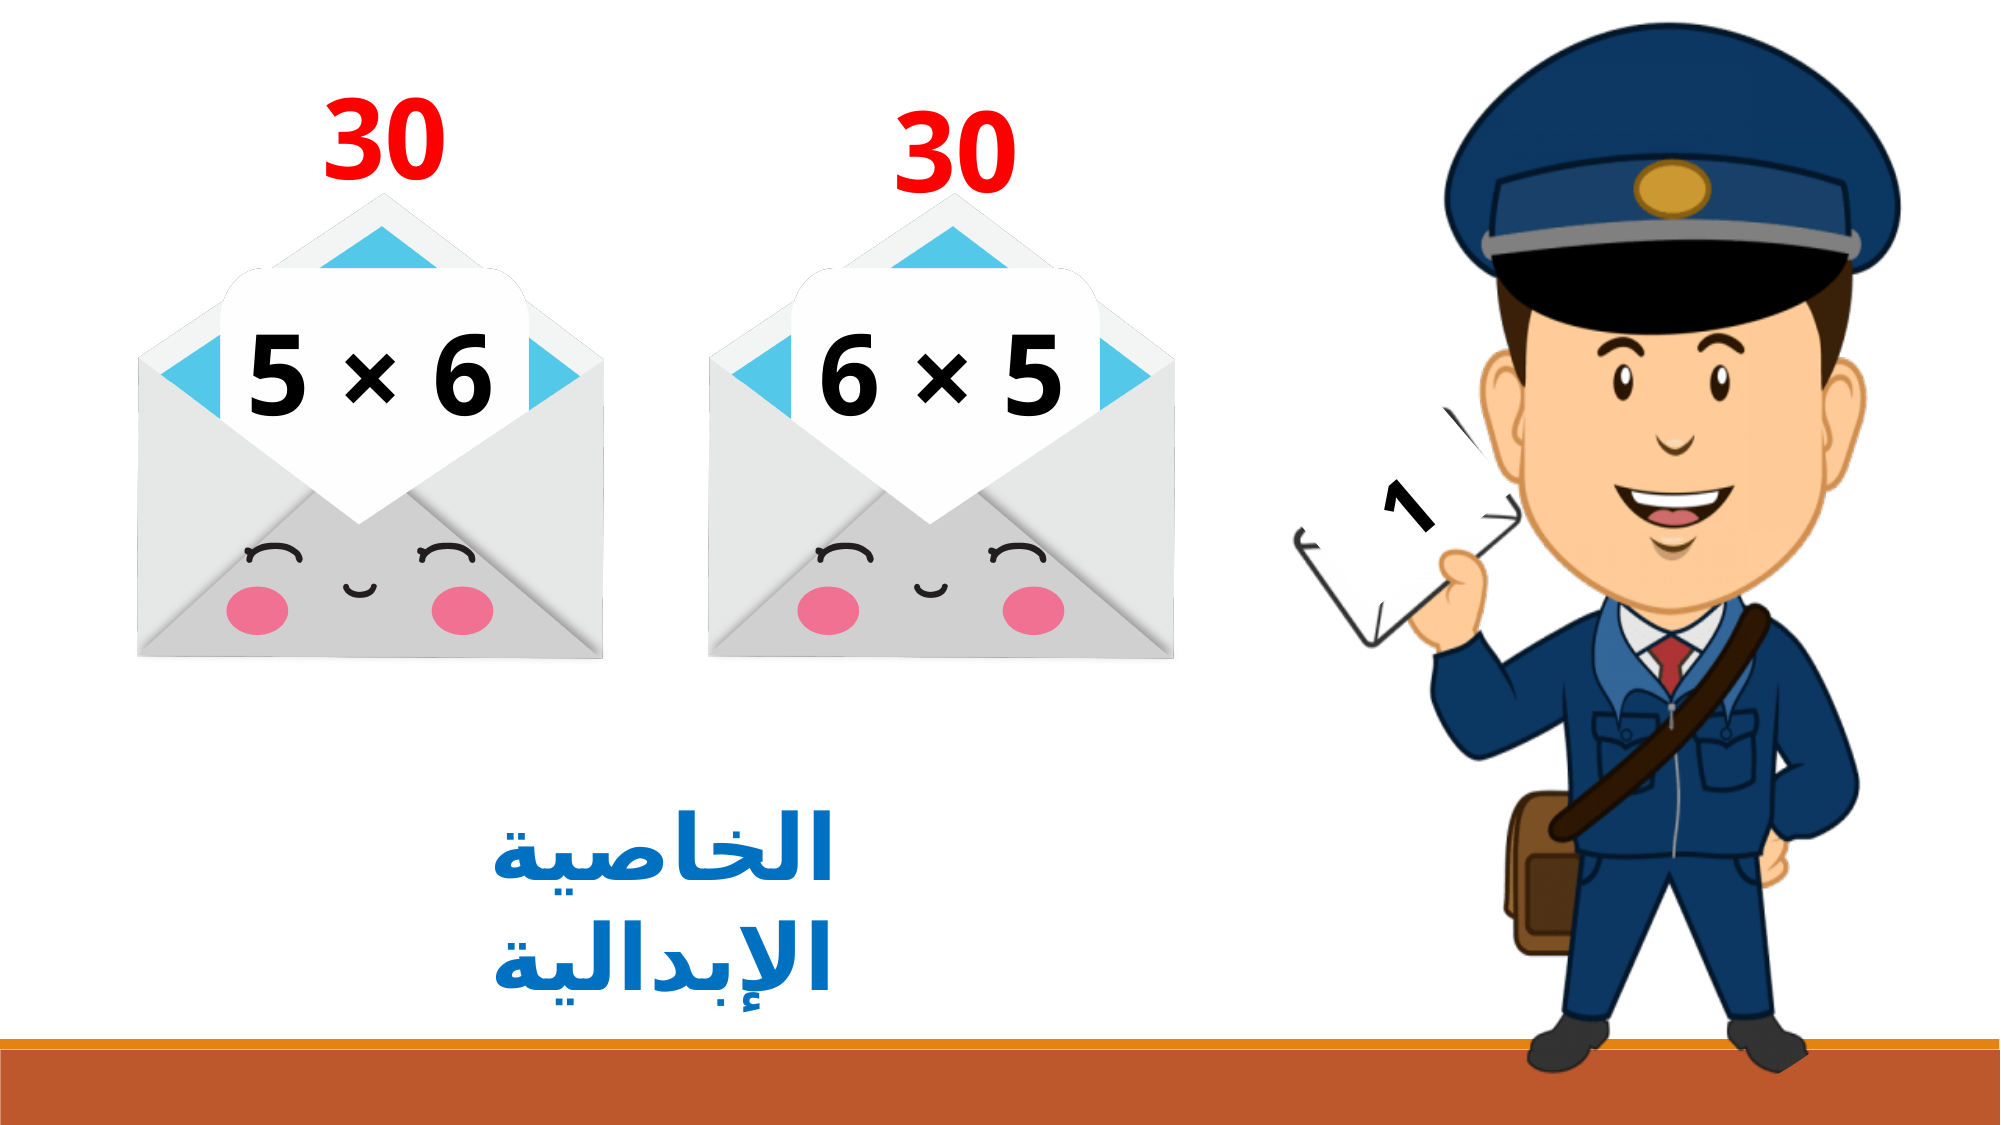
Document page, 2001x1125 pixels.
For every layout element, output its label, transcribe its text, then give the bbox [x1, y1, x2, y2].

text_box 30 [308, 59, 463, 190]
text_box الخاصية الإبدالية [345, 781, 982, 1017]
picture [1267, 0, 2001, 1112]
picture [696, 192, 1188, 671]
picture [124, 192, 617, 671]
text_box 30 [879, 72, 1034, 190]
